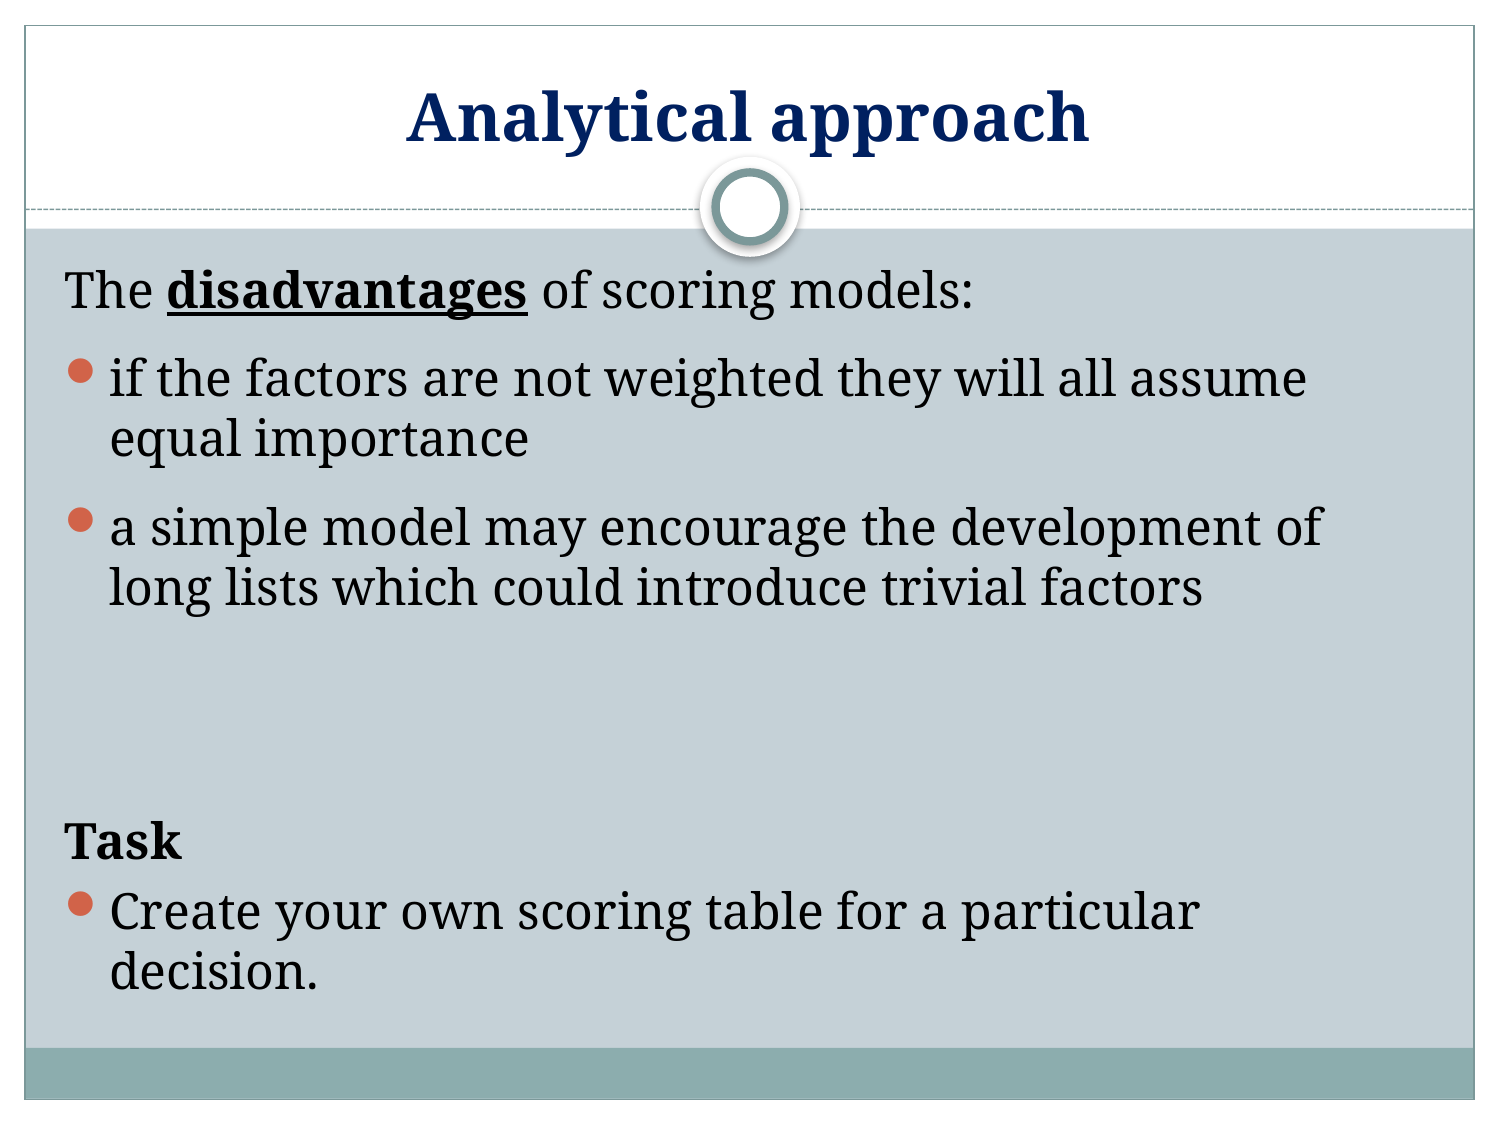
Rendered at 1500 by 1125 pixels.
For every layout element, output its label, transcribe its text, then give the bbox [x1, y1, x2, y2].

list The disadvantages of scoring models: if the factors are not weighted they will all assume equal importance a simple model may encourage the development of long lists which could introduce trivial factors Task Create your own scoring table for a particular decision. [49, 250, 1412, 1001]
title Analytical approach [49, 37, 1450, 162]
